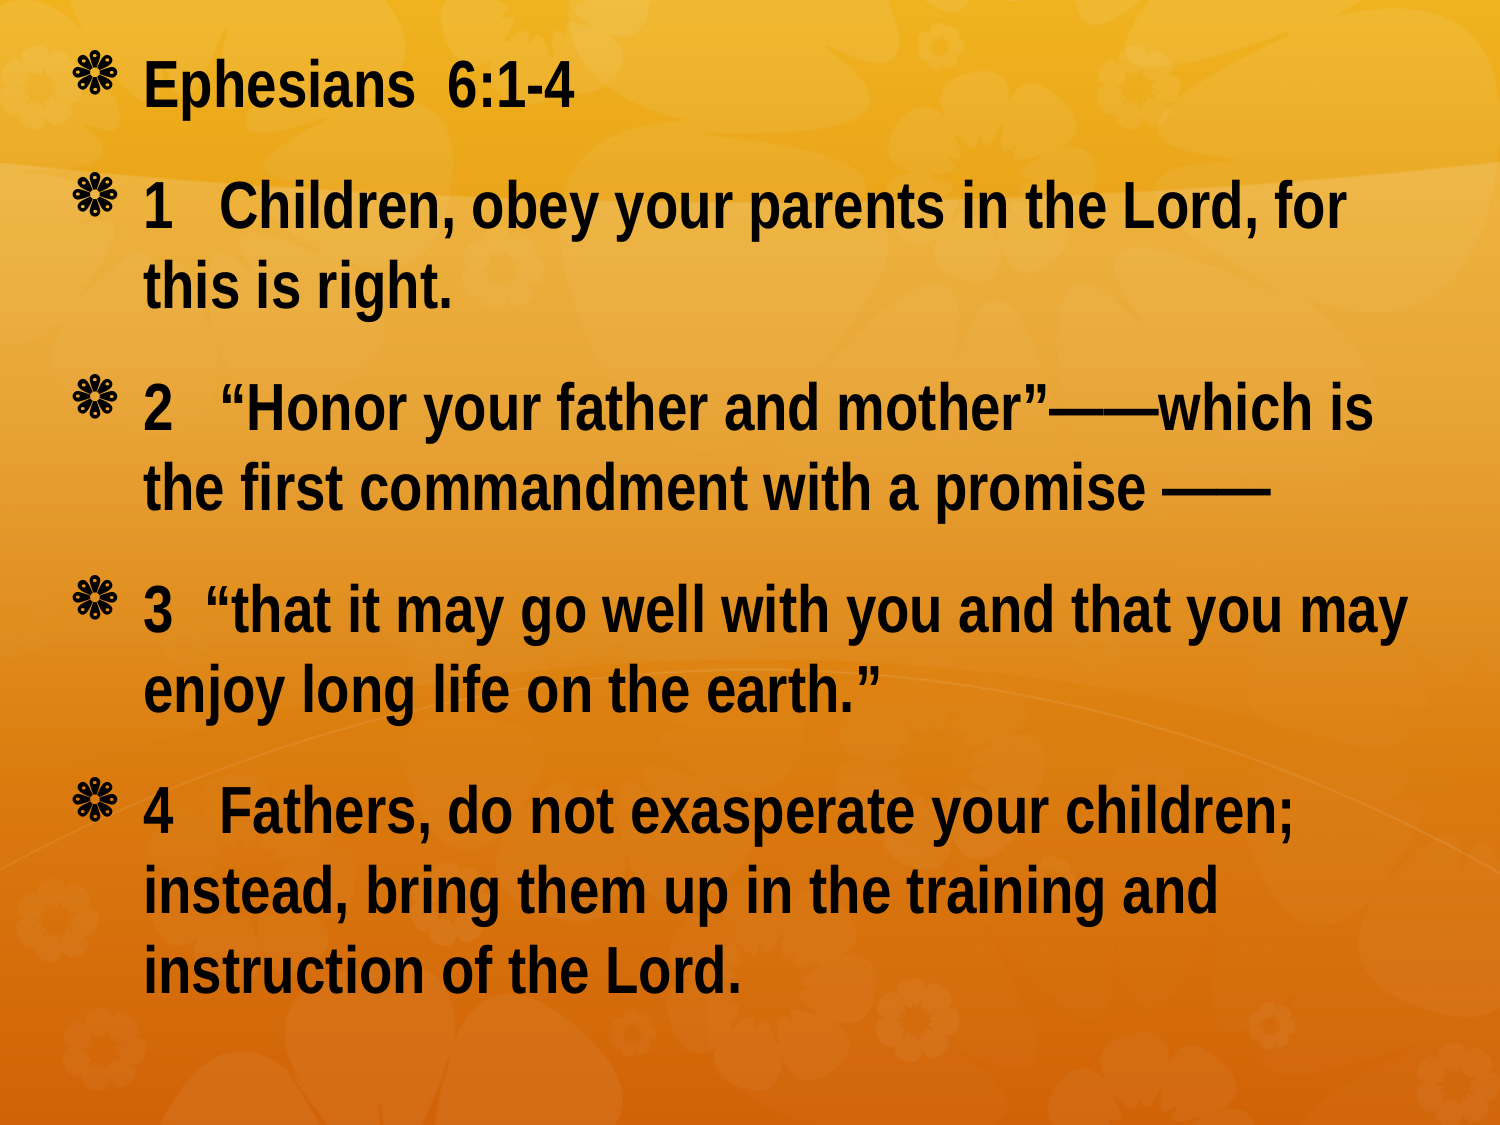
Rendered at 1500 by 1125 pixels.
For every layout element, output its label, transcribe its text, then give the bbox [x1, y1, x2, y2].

picture [0, 0, 1500, 1125]
list Ephesians 6:1-4 1 Children, obey your parents in the Lord, for this is right. 2 “Honor your father and mother”——which is the first commandment with a promise —— 3 “that it may go well with you and that you may enjoy long life on the earth.” 4 Fathers, do not exasperate your children; instead, bring them up in the training and instruction of the Lord. [53, 33, 1472, 1125]
